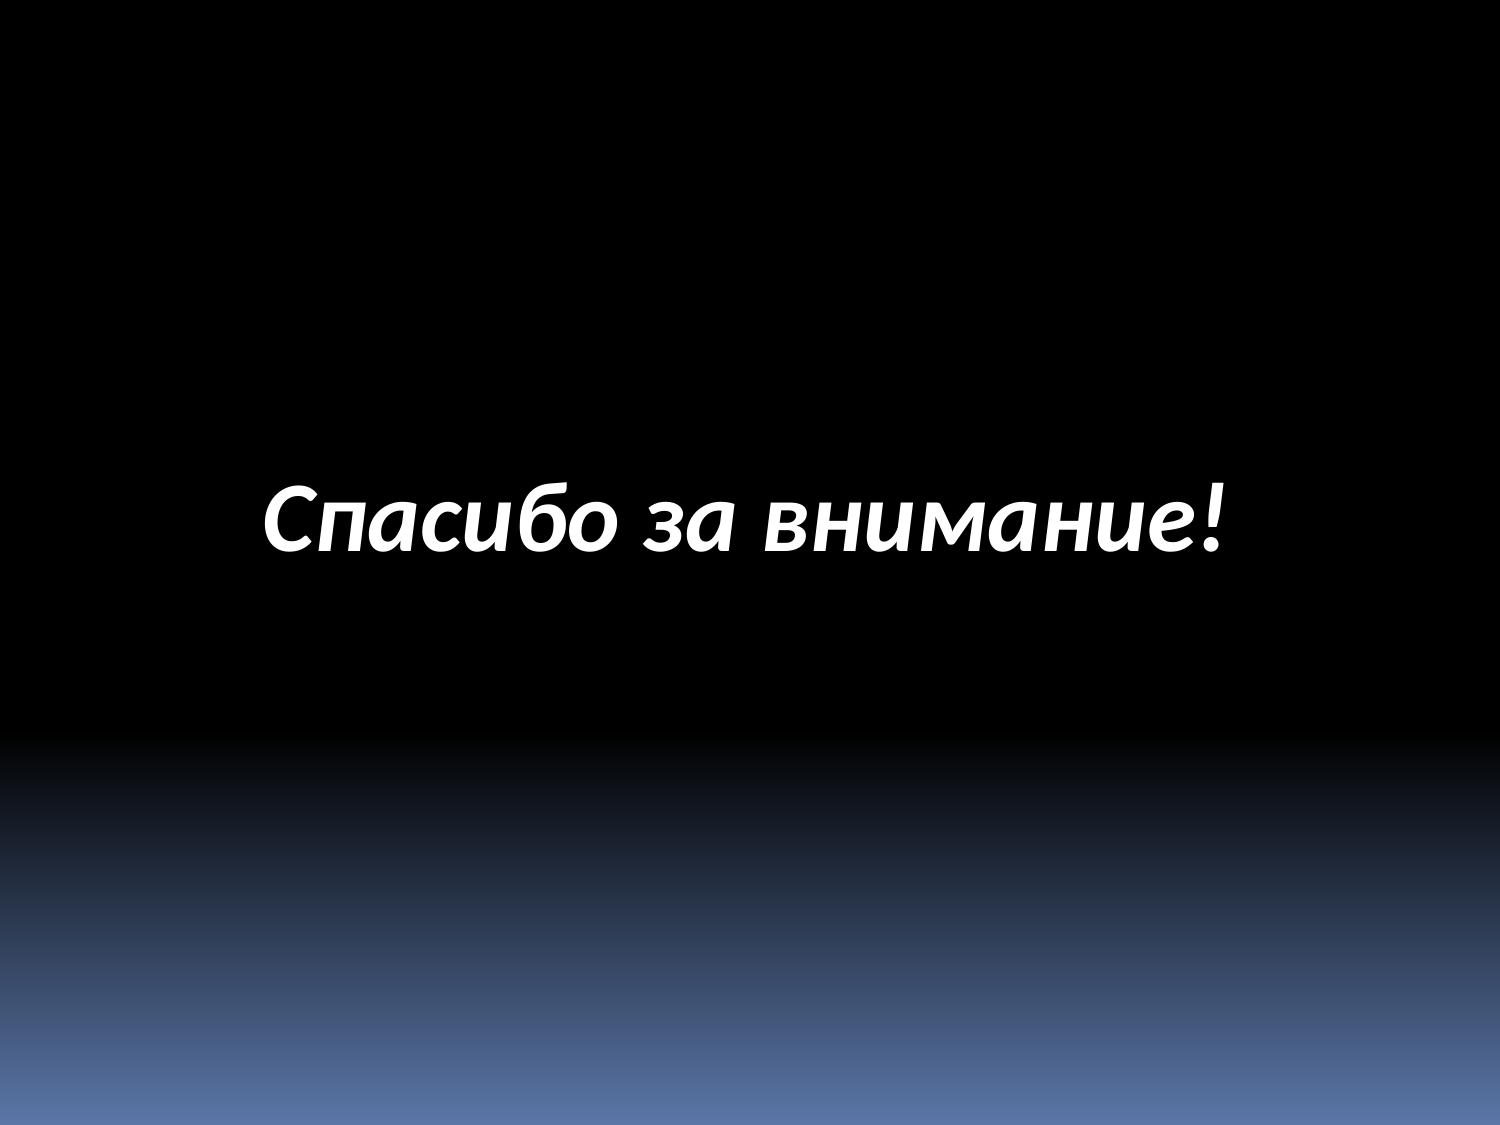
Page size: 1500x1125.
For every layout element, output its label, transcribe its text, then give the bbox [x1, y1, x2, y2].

text_box Спасибо за внимание! [247, 444, 1245, 580]
